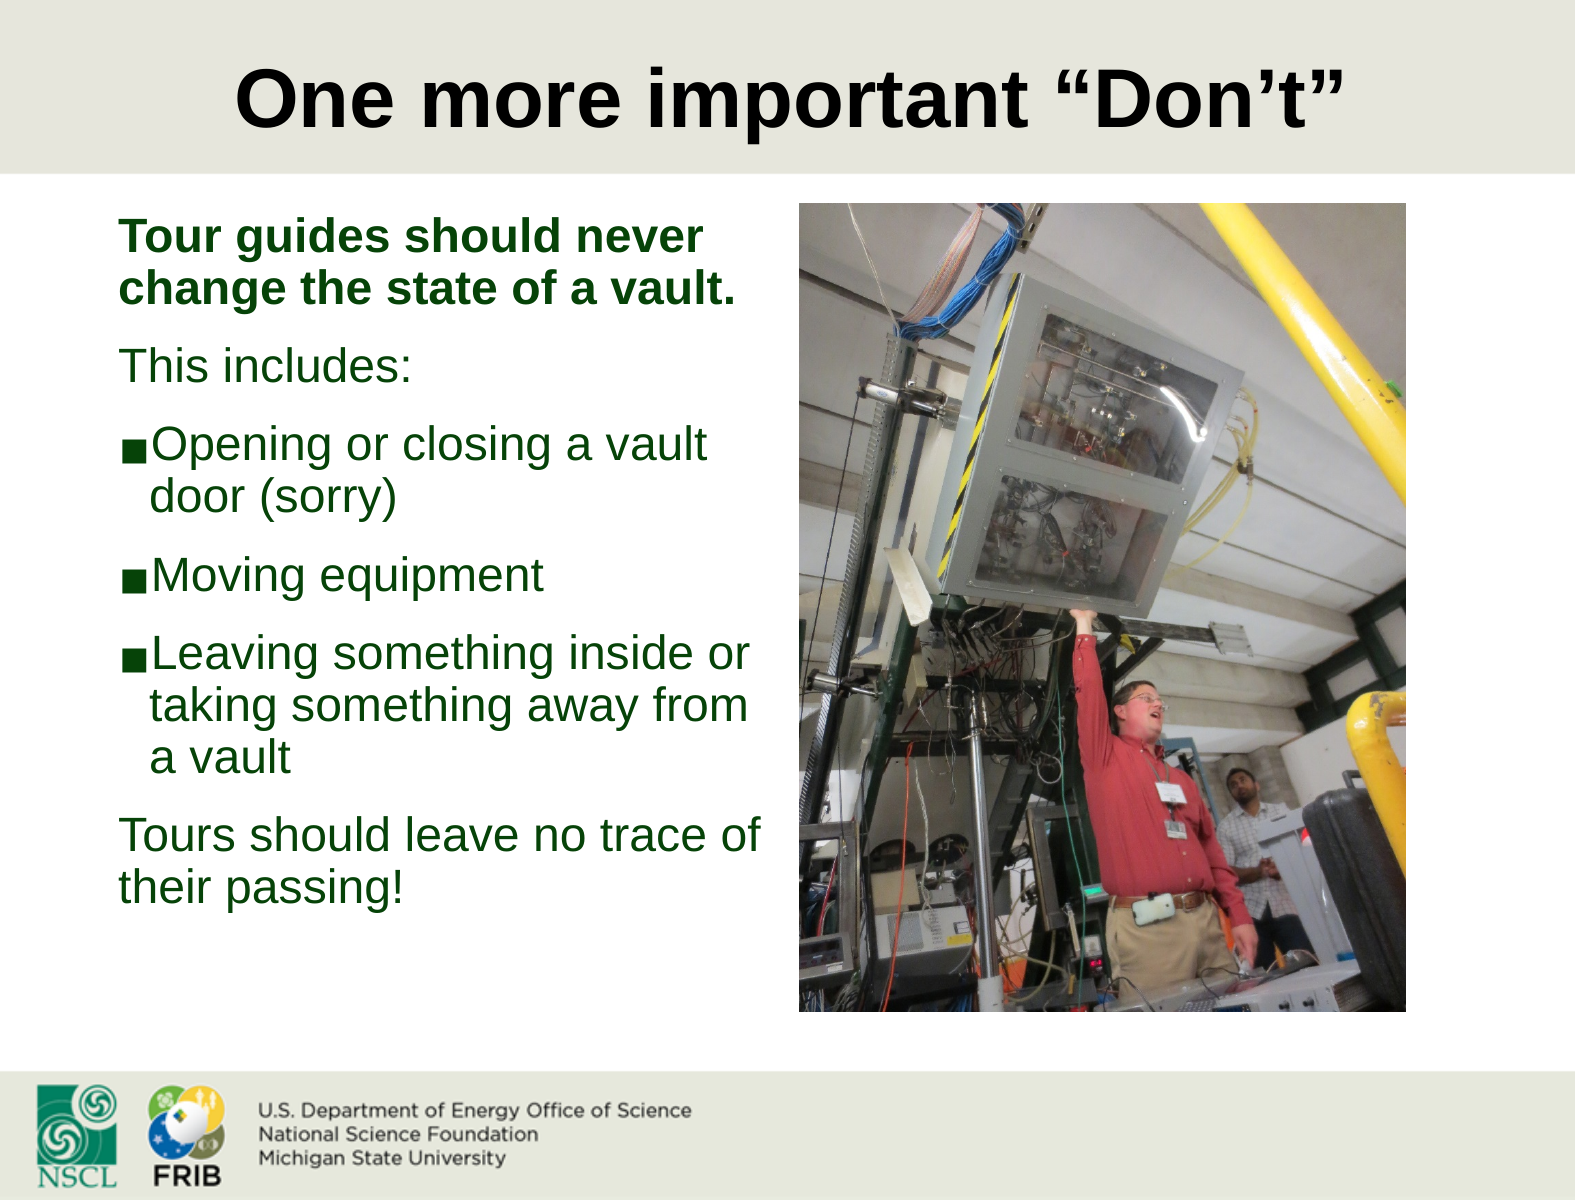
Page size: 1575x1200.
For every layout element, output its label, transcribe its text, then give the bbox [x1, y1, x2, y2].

picture [0, 0, 1575, 1200]
title One more important “Don’t” [112, 50, 1471, 282]
text_box Tour guides should never change the state of a vault. This includes: Opening or closing a vault door (sorry) Moving equipment Leaving something inside or taking something away from a vault Tours should leave no trace of their passing! [103, 203, 778, 1113]
